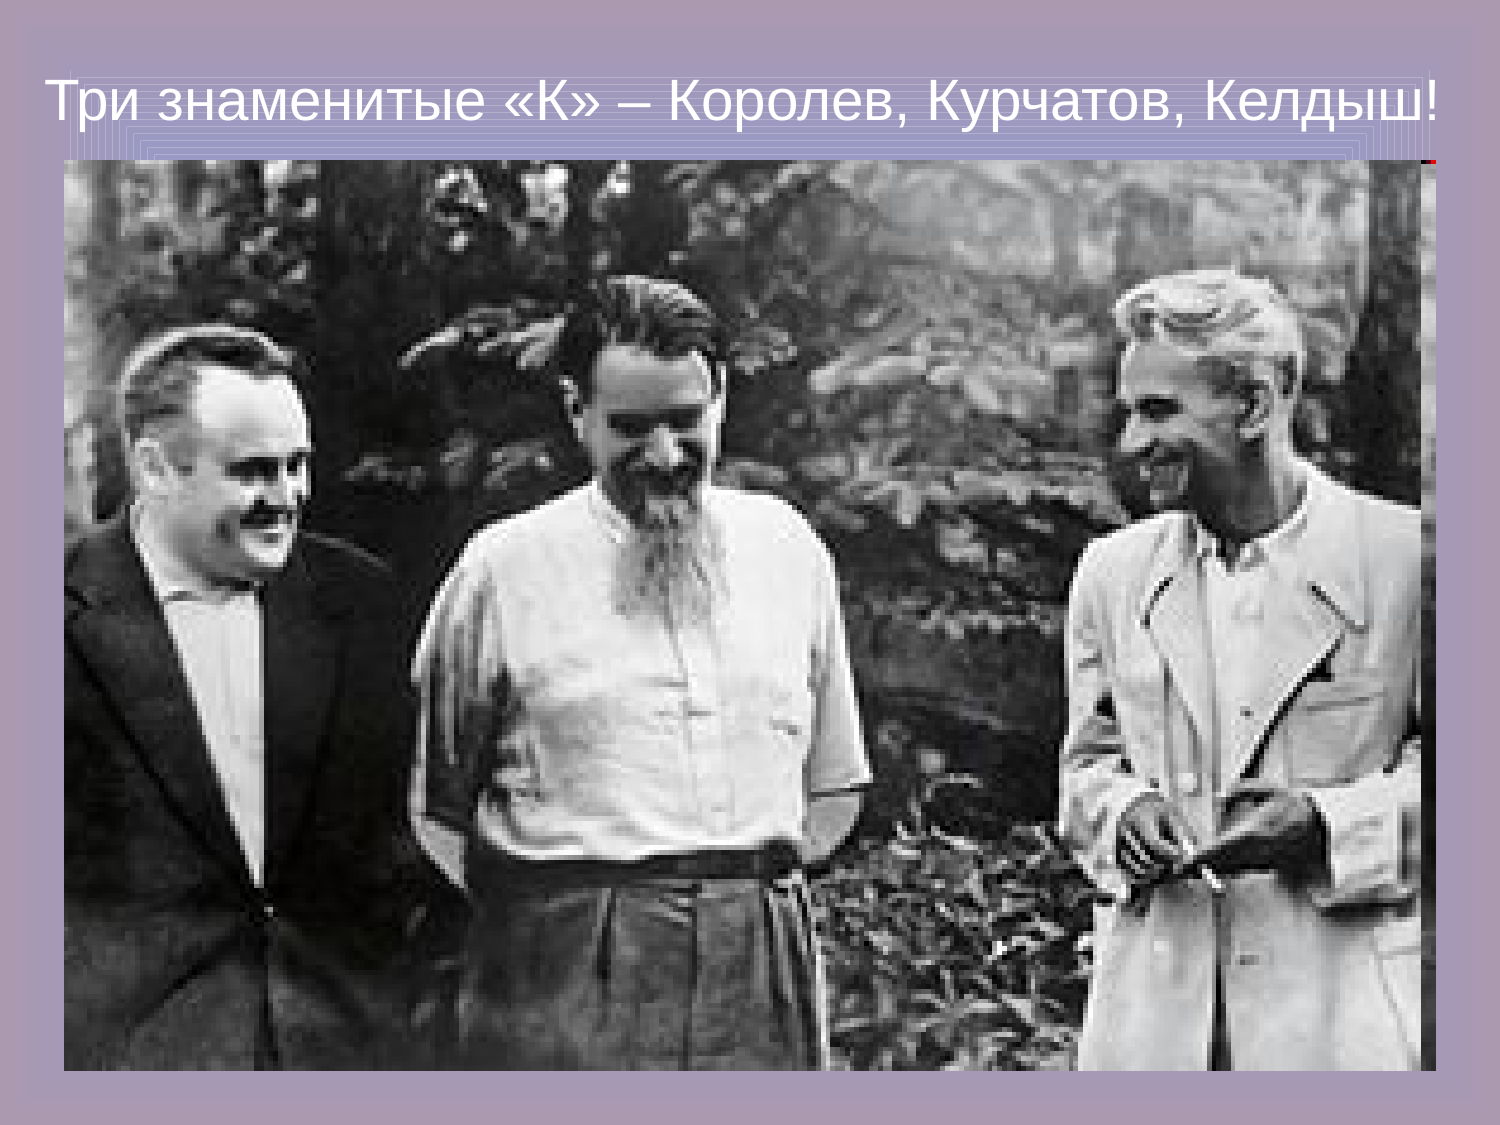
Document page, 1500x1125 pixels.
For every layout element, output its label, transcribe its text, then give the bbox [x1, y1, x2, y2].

picture [64, 160, 1436, 1071]
text_box Три знаменитые «К» – Королев, Курчатов, Келдыш! [29, 54, 1500, 140]
